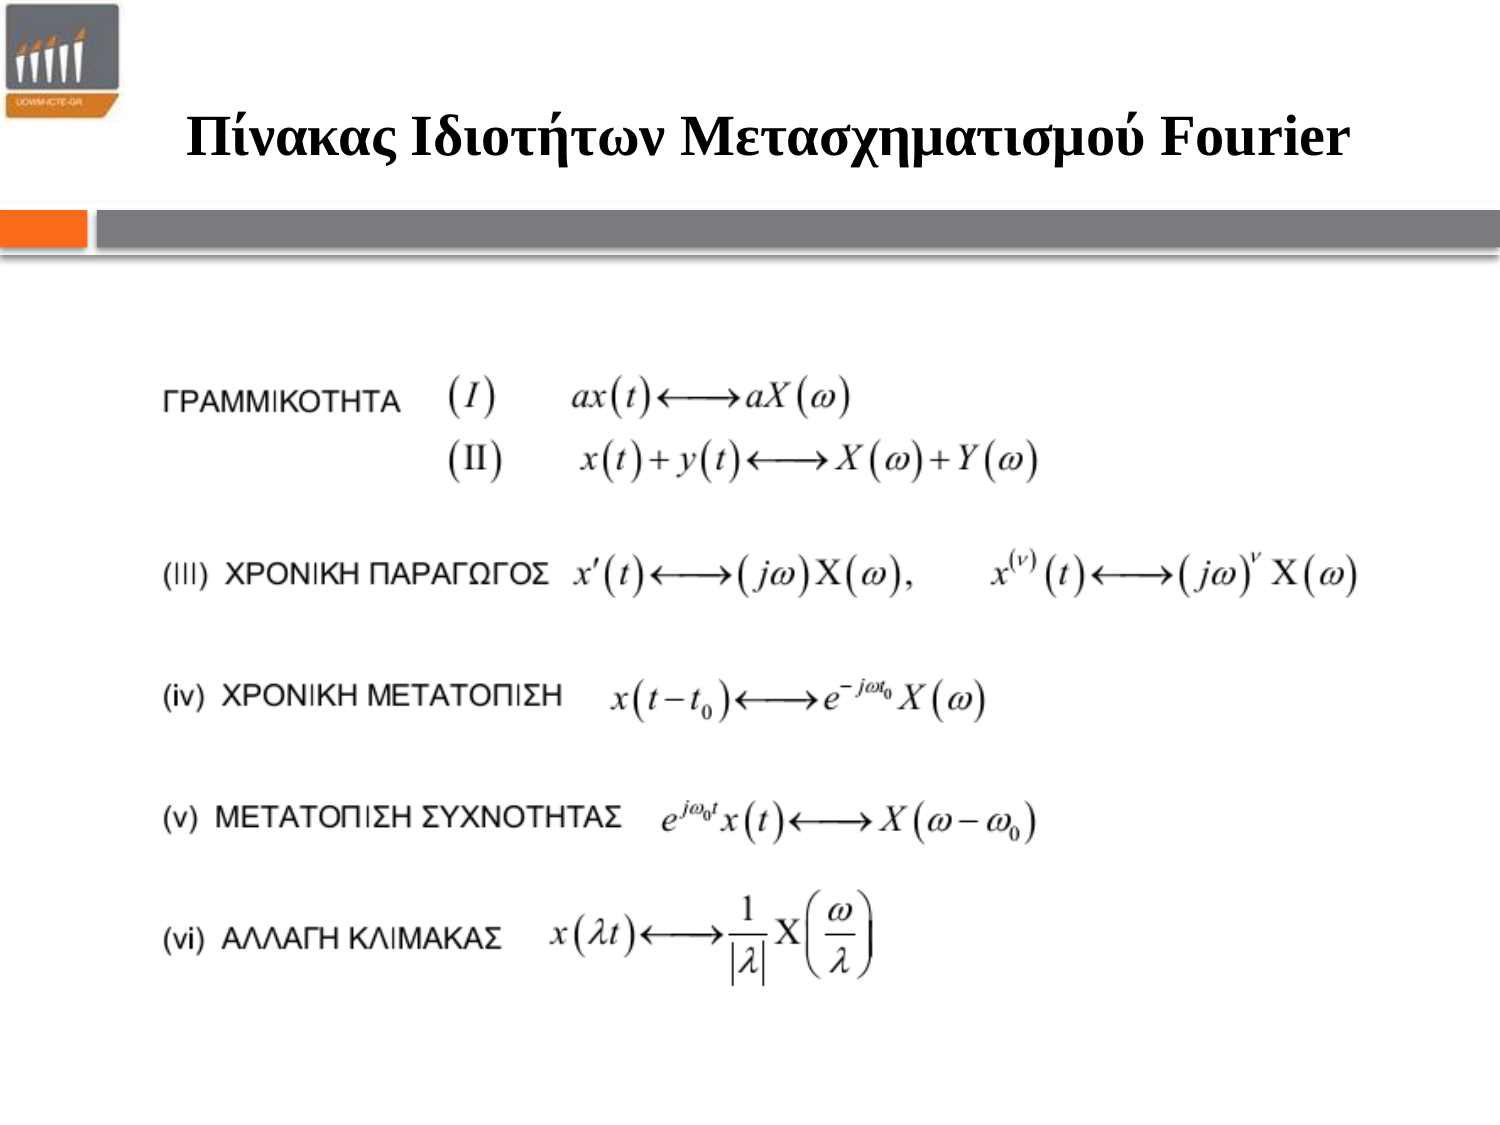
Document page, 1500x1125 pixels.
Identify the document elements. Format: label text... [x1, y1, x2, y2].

picture [0, 0, 125, 124]
text_box Πίνακας Ιδιοτήτων Μετασχηματισμού Fourier [186, 101, 1352, 206]
picture [156, 360, 1361, 1011]
